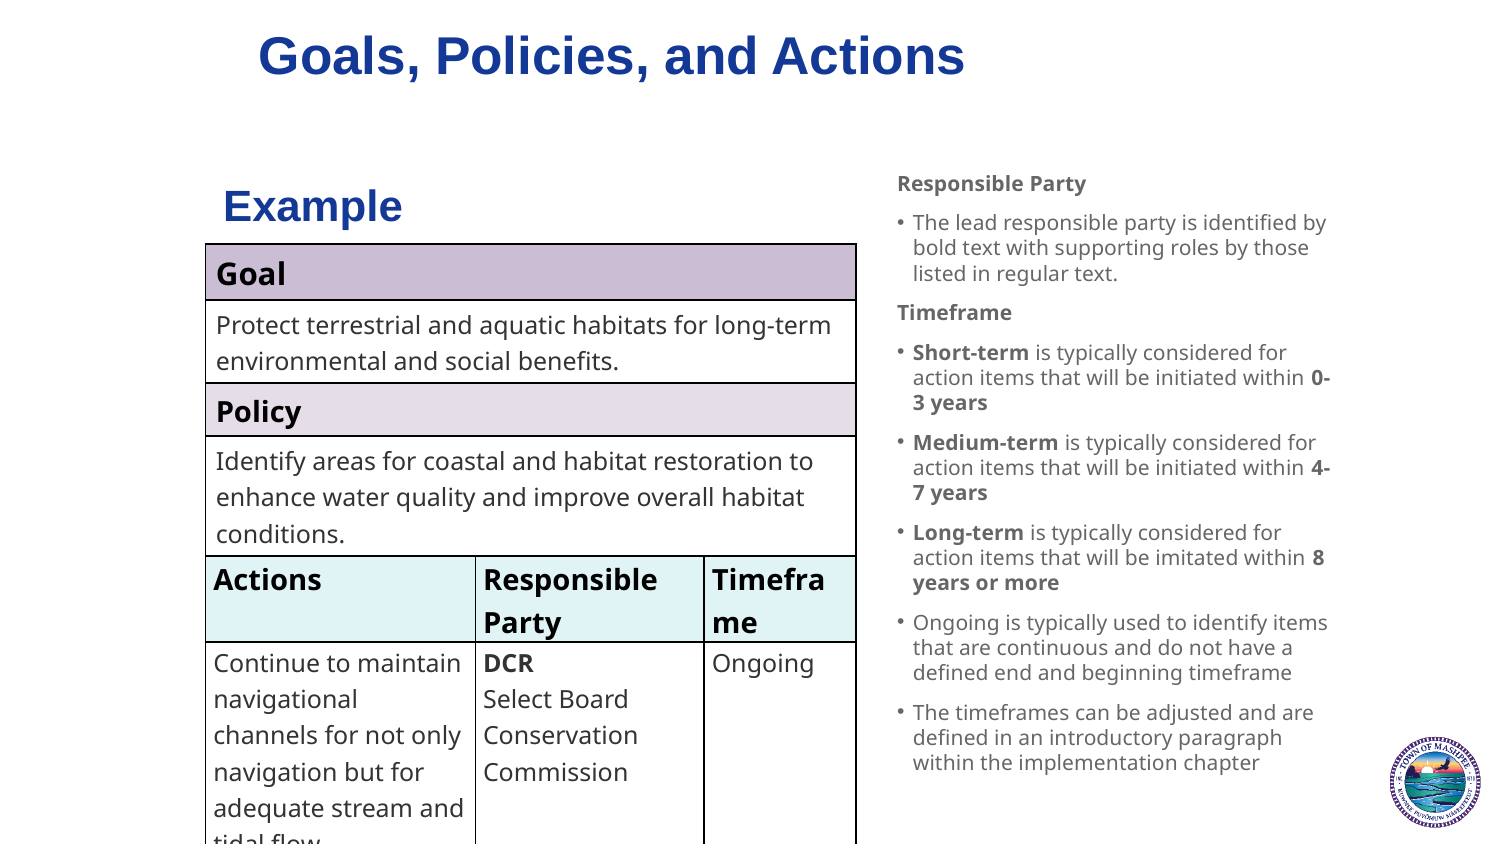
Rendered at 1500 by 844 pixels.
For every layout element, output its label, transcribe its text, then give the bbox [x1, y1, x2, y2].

table_cell Timeframe [705, 557, 855, 641]
table_cell Ongoing [705, 643, 855, 844]
title Goals, Policies, and Actions [243, 13, 1257, 93]
table_cell Actions [206, 557, 475, 641]
table_cell Policy [206, 384, 855, 435]
table_cell Continue to maintain navigational channels for not only navigation but for adequate stream and tidal flow. [206, 643, 475, 844]
text_box Example [204, 165, 422, 244]
table_cell DCR Select Board Conservation Commission [476, 643, 703, 844]
picture [1382, 729, 1488, 836]
table_header Goal [206, 245, 855, 299]
table_cell Identify areas for coastal and habitat restoration to enhance water quality and improve overall habitat conditions. [206, 437, 855, 555]
table_cell Responsible Party [476, 557, 703, 641]
text_box Responsible Party The lead responsible party is identified by bold text with supporting roles by those listed in regular text. Timeframe Short-term is typically considered for action items that will be initiated within 0-3 years Medium-term is typically considered for action items that will be initiated within 4-7 years Long-term is typically considered for action items that will be imitated within 8 years or more Ongoing is typically used to identify items that are continuous and do not have a defined end and beginning timeframe The timeframes can be adjusted and are defined in an introductory paragraph within the implementation chapter [897, 169, 1342, 730]
table_cell Protect terrestrial and aquatic habitats for long-term environmental and social benefits. [206, 301, 855, 382]
